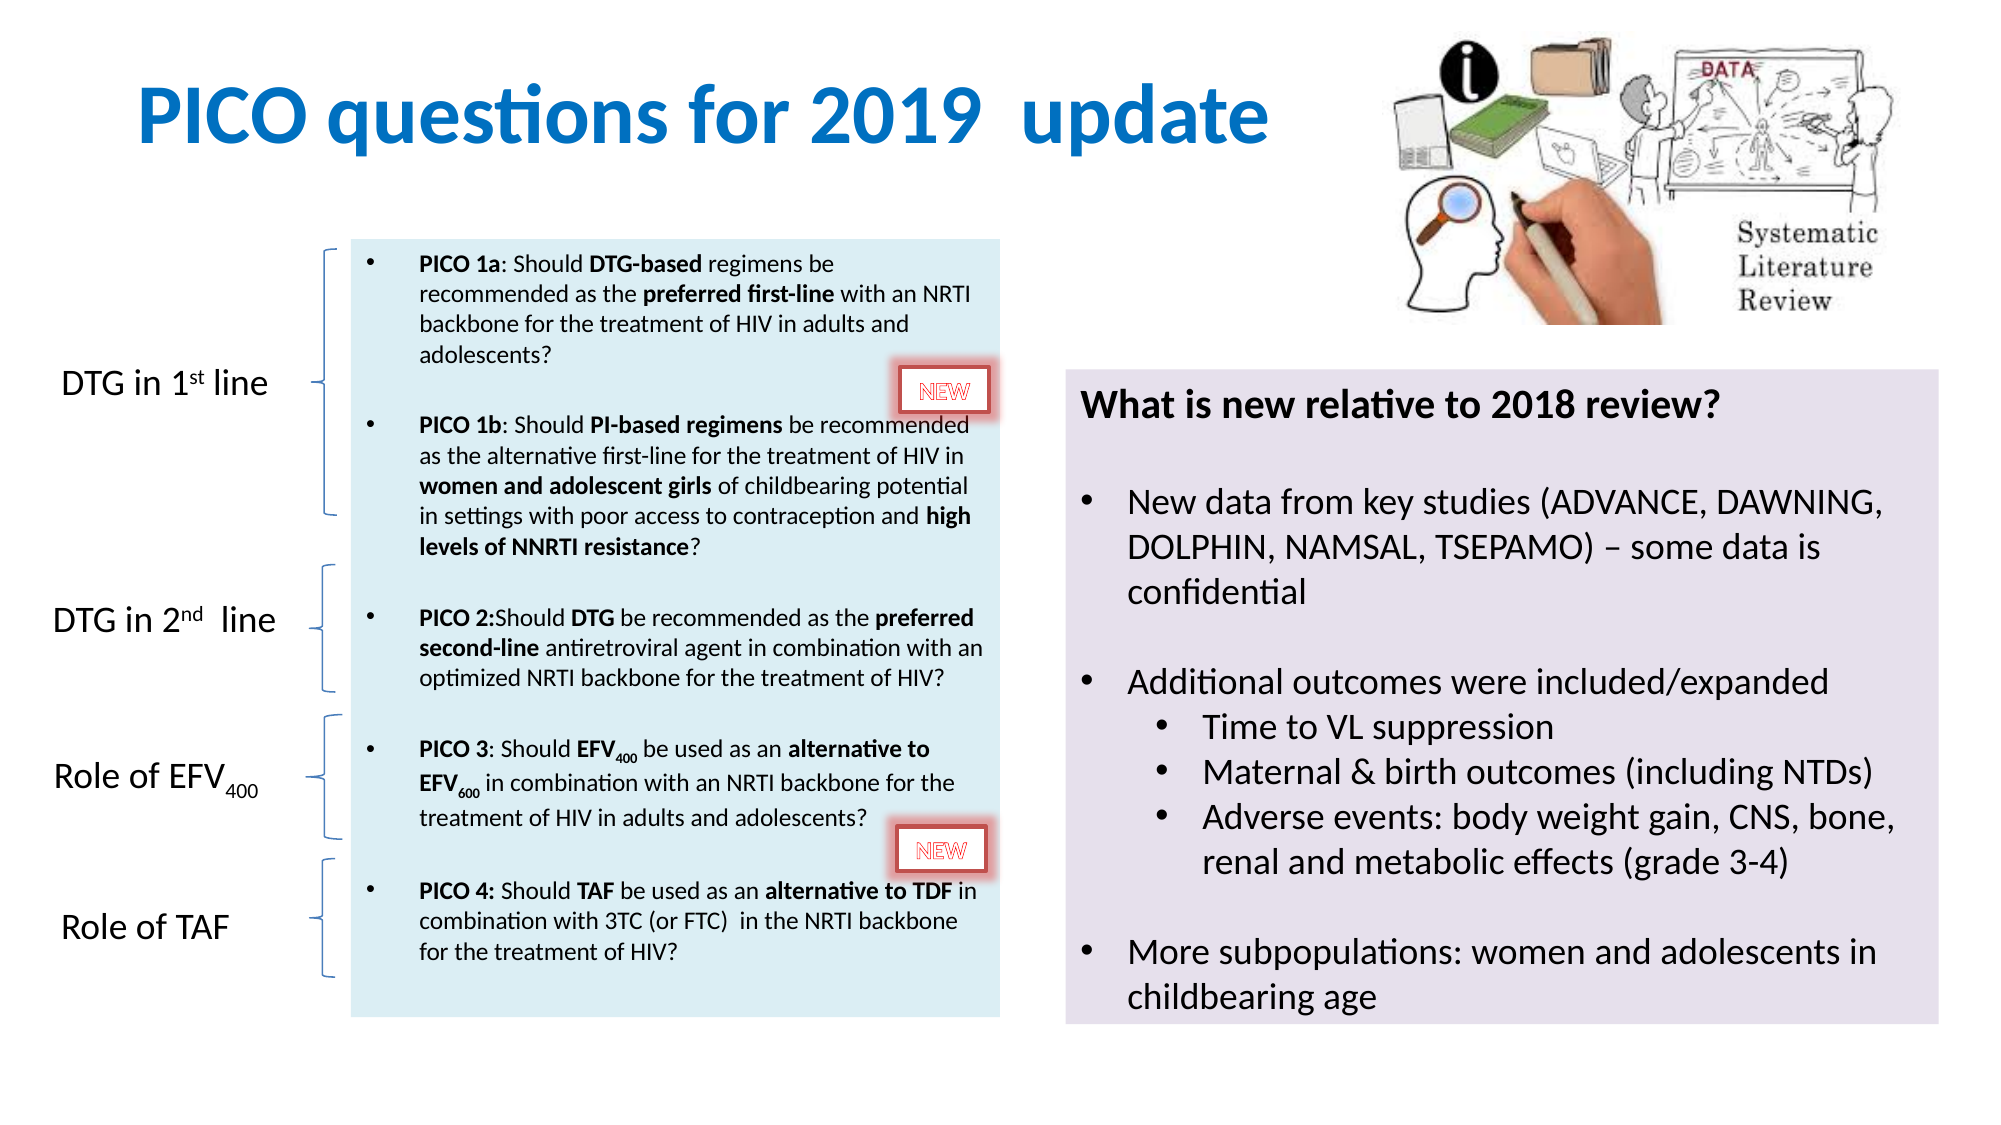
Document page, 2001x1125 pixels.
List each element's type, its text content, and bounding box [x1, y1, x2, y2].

text_box NEW [895, 824, 988, 873]
title PICO questions for 2019 update [32, 50, 1377, 169]
text_box Role of TAF [46, 895, 321, 955]
text_box [308, 857, 336, 978]
text_box DTG in 2nd line [38, 588, 321, 648]
picture [1382, 30, 1908, 326]
text_box What is new relative to 2018 review? New data from key studies (ADVANCE, DAWNING, DOLPHIN, NAMSAL, TSEPAMO) – some data is confidential Additional outcomes were included/expanded Time to VL suppression Maternal & birth outcomes (including NTDs) Adverse events: body weight gain, CNS, bone, renal and metabolic effects (grade 3-4) More subpopulations: women and adolescents in childbearing age [1065, 369, 1939, 1025]
text_box [305, 713, 343, 840]
text_box [310, 248, 337, 516]
text_box [308, 563, 336, 693]
list PICO 1a: Should DTG-based regimens be recommended as the preferred first-line with an NRTI backbone for the treatment of HIV in adults and adolescents? PICO 1b: Should PI-based regimens be recommended as the alternative first-line for the treatment of HIV in women and adolescent girls of childbearing potential in settings with poor access to contraception and high levels of NNRTI resistance? PICO 2:Should DTG be recommended as the preferred second-line antiretroviral agent in combination with an optimized NRTI backbone for the treatment of HIV? PICO 3: Should EFV400 be used as an alternative to EFV600 in combination with an NRTI backbone for the treatment of HIV in adults and adolescents? PICO 4: Should TAF be used as an alternative to TDF in combination with 3TC (or FTC) in the NRTI backbone for the treatment of HIV? [350, 239, 1000, 1018]
text_box NEW [898, 365, 991, 414]
text_box DTG in 1st line [46, 350, 323, 411]
text_box Role of EFV400 [39, 743, 323, 810]
text_box Role of TAF [336, 895, 340, 955]
